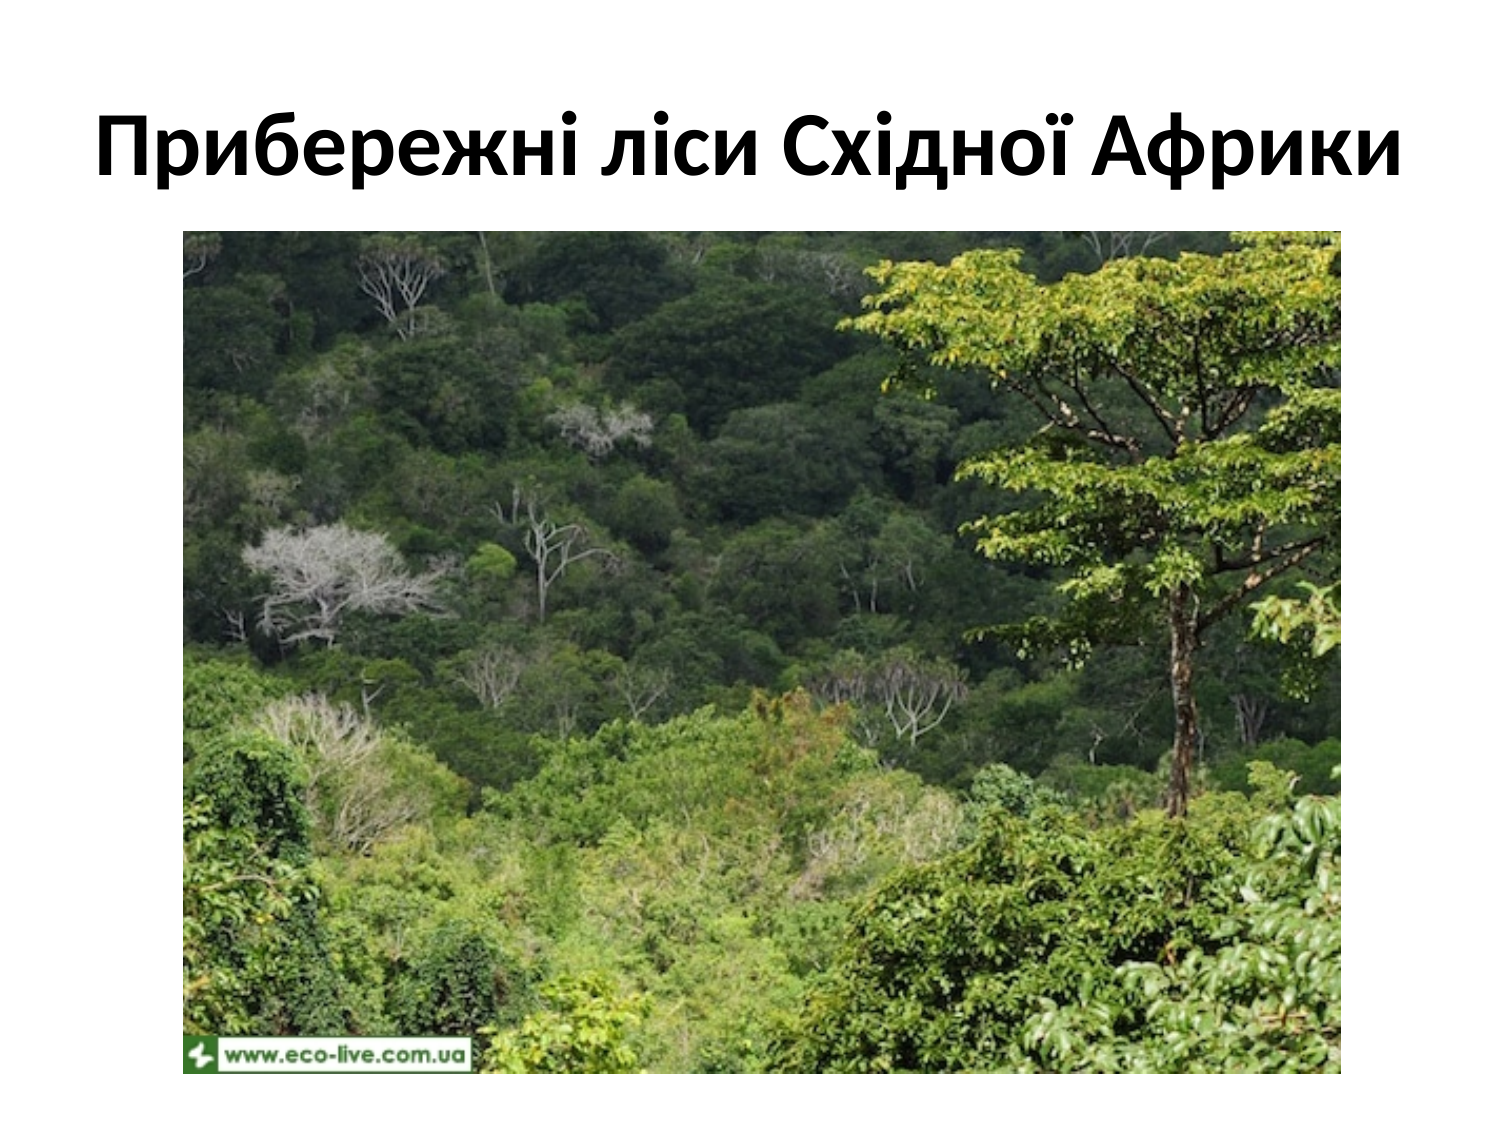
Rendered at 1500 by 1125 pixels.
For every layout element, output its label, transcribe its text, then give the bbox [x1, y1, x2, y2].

title Прибережні ліси Східної Африки [75, 45, 1425, 233]
picture [182, 231, 1341, 1074]
